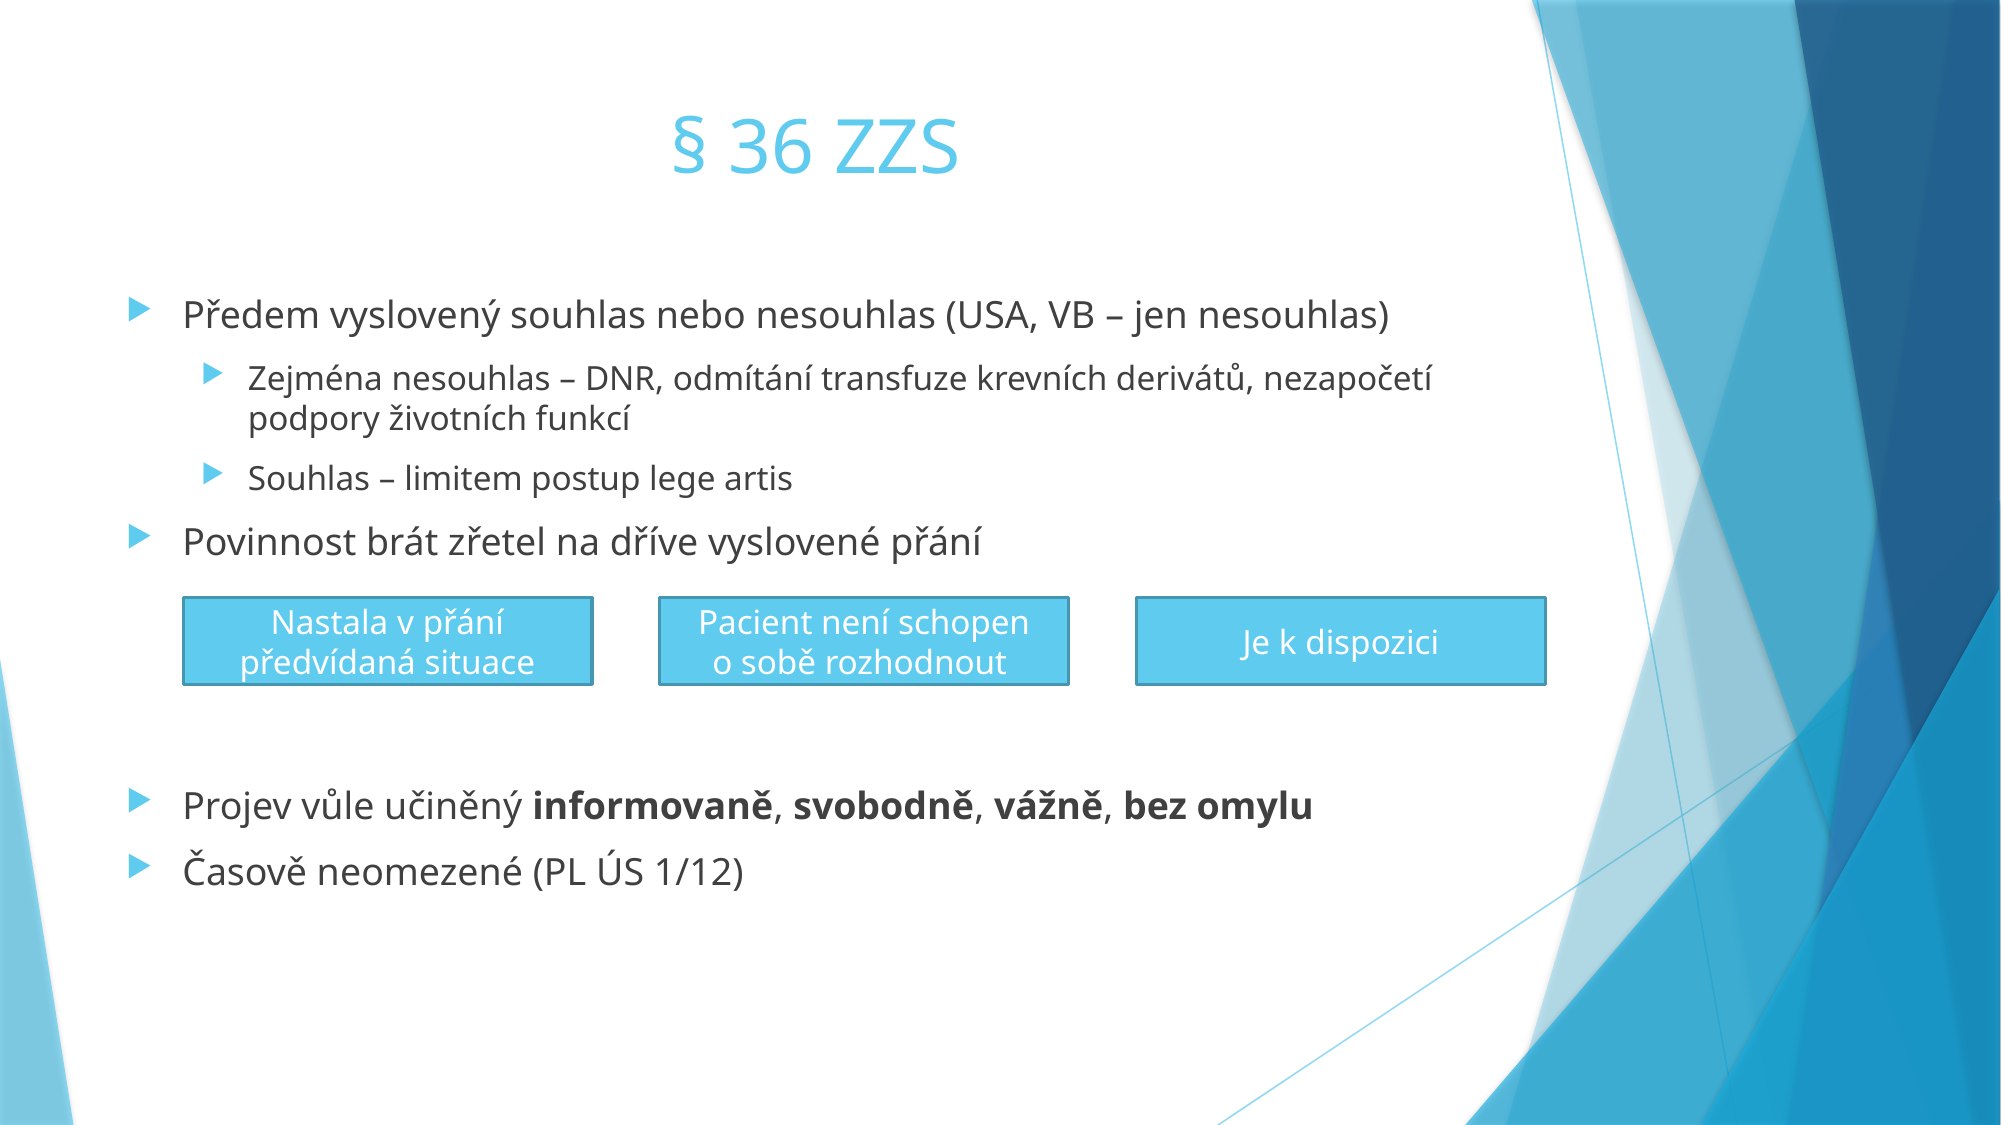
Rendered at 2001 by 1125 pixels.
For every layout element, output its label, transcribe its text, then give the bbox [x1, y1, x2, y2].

text_box Nastala v přání předvídaná situace [182, 596, 594, 686]
text_box Je k dispozici [1135, 596, 1547, 686]
text_box Pacient není schopen o sobě rozhodnout [658, 596, 1070, 686]
title § 36 ZZS [111, 90, 1522, 283]
list Předem vyslovený souhlas nebo nesouhlas (USA, VB – jen nesouhlas) Zejména nesouhlas – DNR, odmítání transfuze krevních derivátů, nezapočetí podpory životních funkcí Souhlas – limitem postup lege artis Povinnost brát zřetel na dříve vyslovené přání Projev vůle učiněný informovaně, svobodně, vážně, bez omylu Časově neomezené (PL ÚS 1/12) [111, 283, 1522, 1086]
